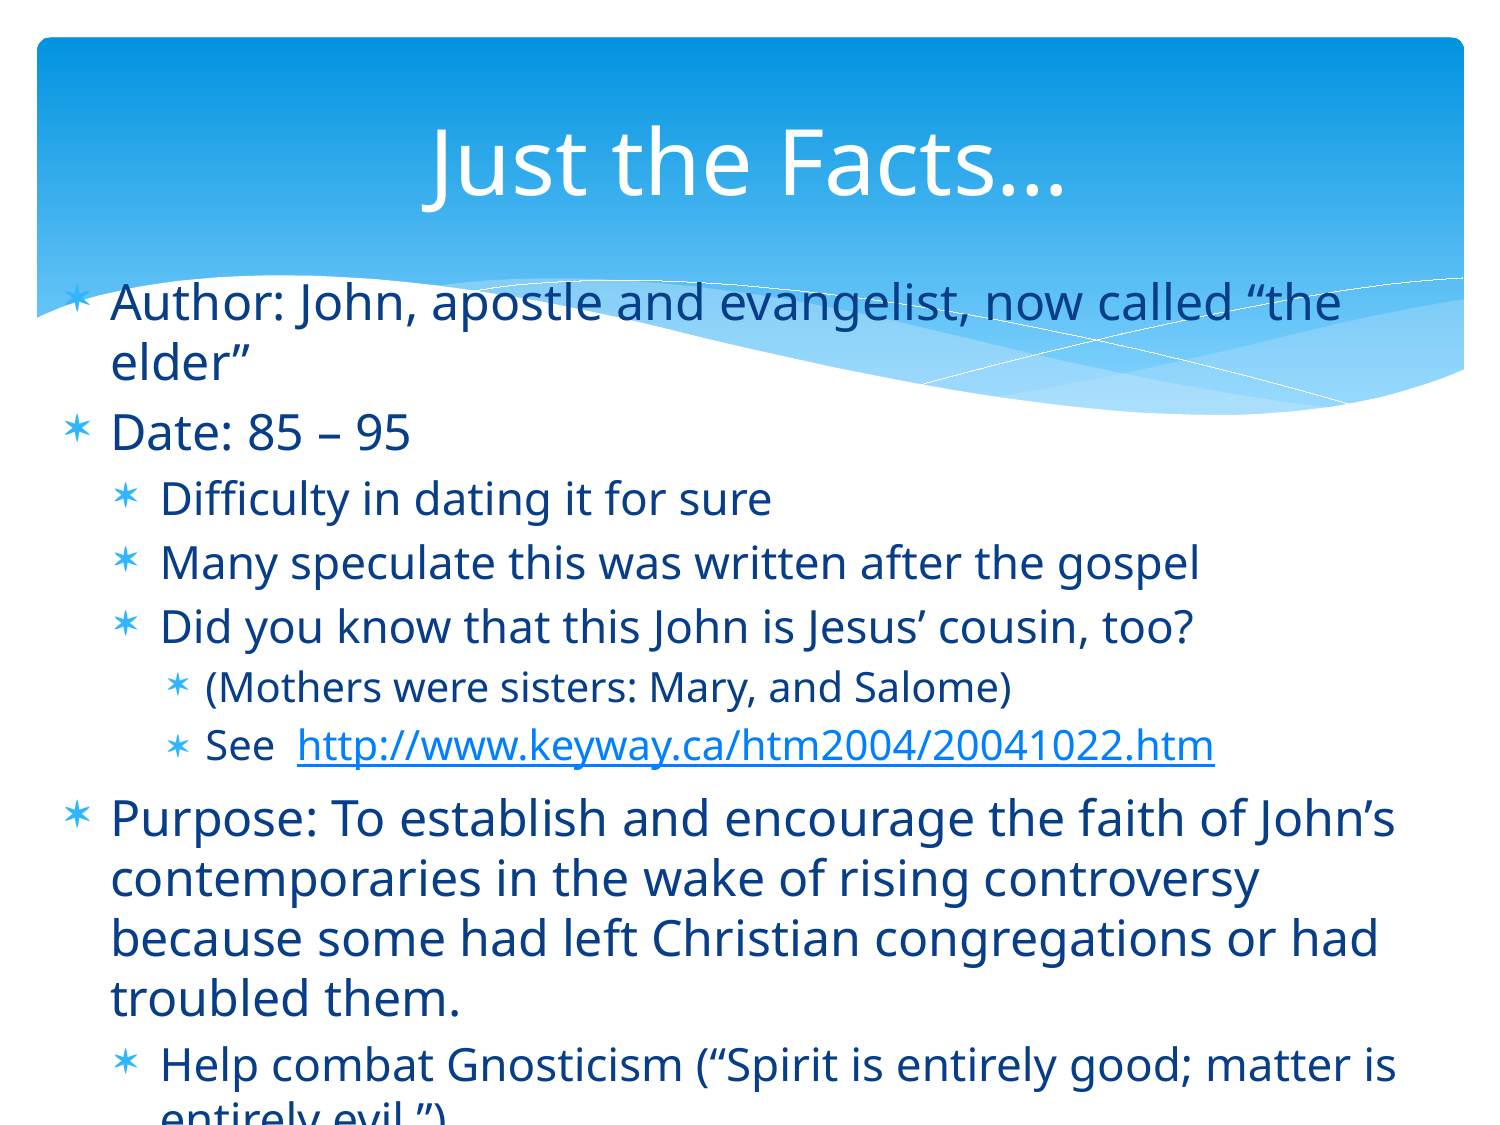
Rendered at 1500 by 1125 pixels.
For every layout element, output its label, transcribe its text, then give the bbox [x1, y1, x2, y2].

title Just the Facts… [75, 55, 1425, 261]
list Author: John, apostle and evangelist, now called “the elder” Date: 85 – 95 Difficulty in dating it for sure Many speculate this was written after the gospel Did you know that this John is Jesus’ cousin, too? (Mothers were sisters: Mary, and Salome) See http://www.keyway.ca/htm2004/20041022.htm Purpose: To establish and encourage the faith of John’s contemporaries in the wake of rising controversy because some had left Christian congregations or had troubled them. Help combat Gnosticism (“Spirit is entirely good; matter is entirely evil.”) [50, 262, 1450, 1075]
